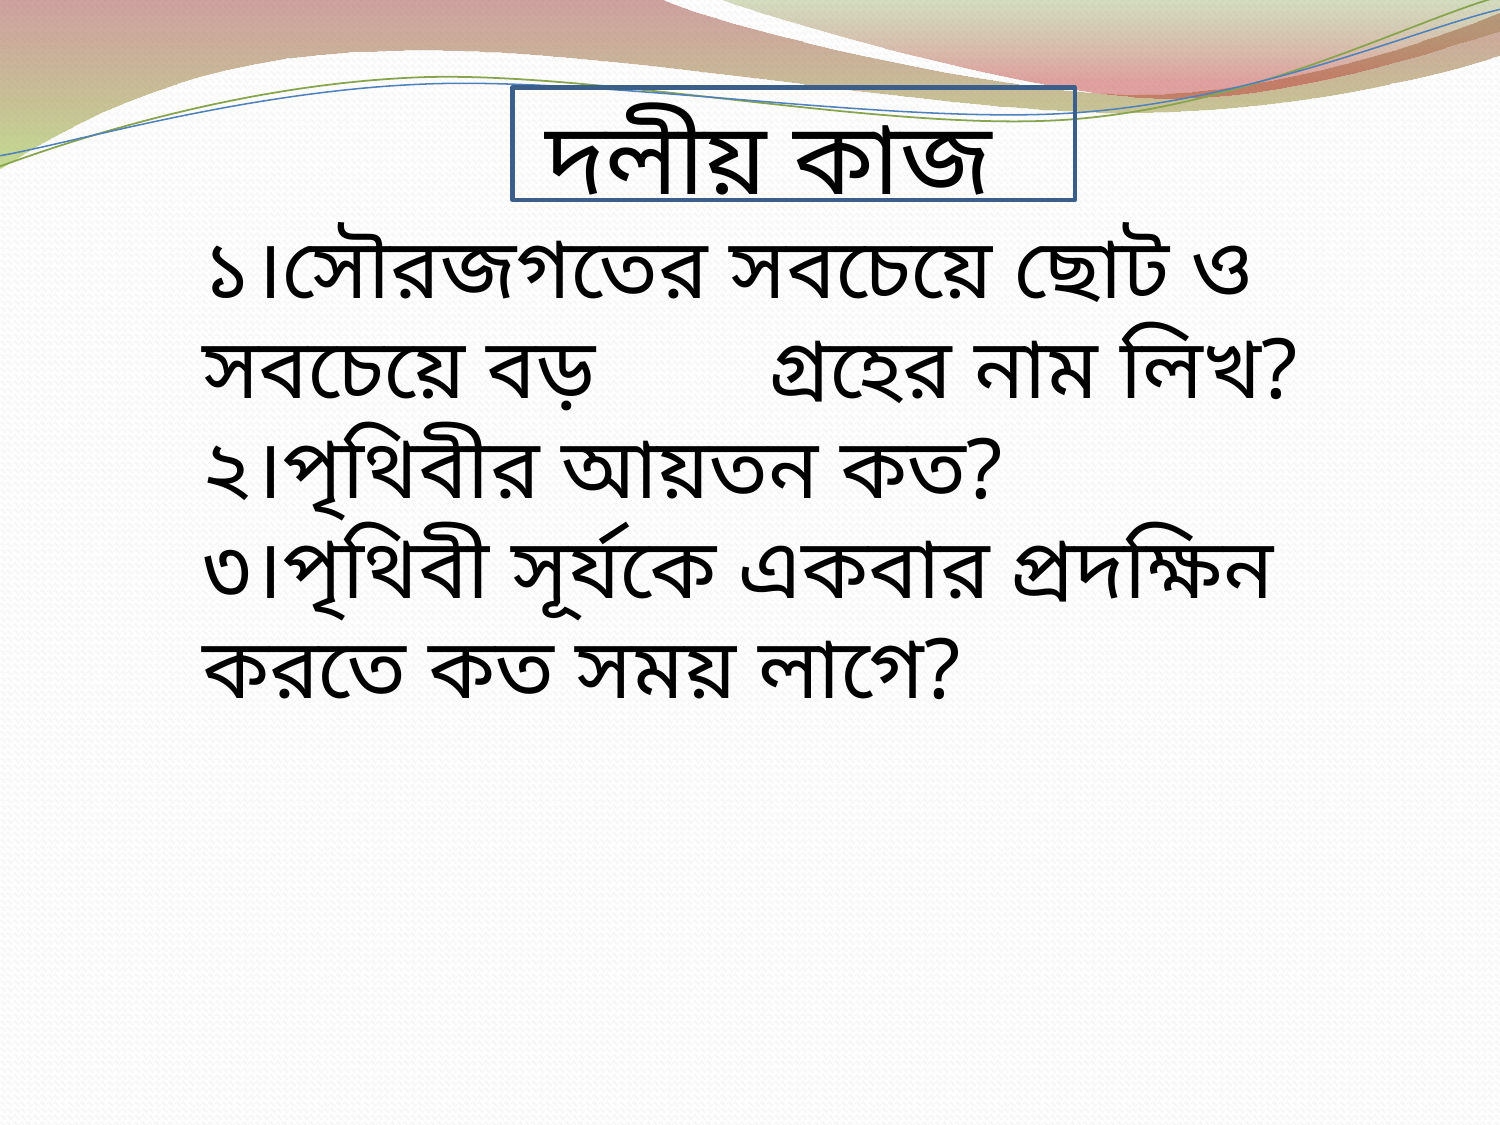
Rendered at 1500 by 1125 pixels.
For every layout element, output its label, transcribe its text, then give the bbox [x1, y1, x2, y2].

text_box দলীয় কাজ ১।সৌরজগতের সবচেয়ে ছোট ও সবচেয়ে বড় গ্রহের নাম লিখ? ২।পৃথিবীর আয়তন কত? ৩।পৃথিবী সূর্যকে একবার প্রদক্ষিন করতে কত সময় লাগে? [187, 87, 1350, 843]
text_box [510, 85, 1077, 202]
